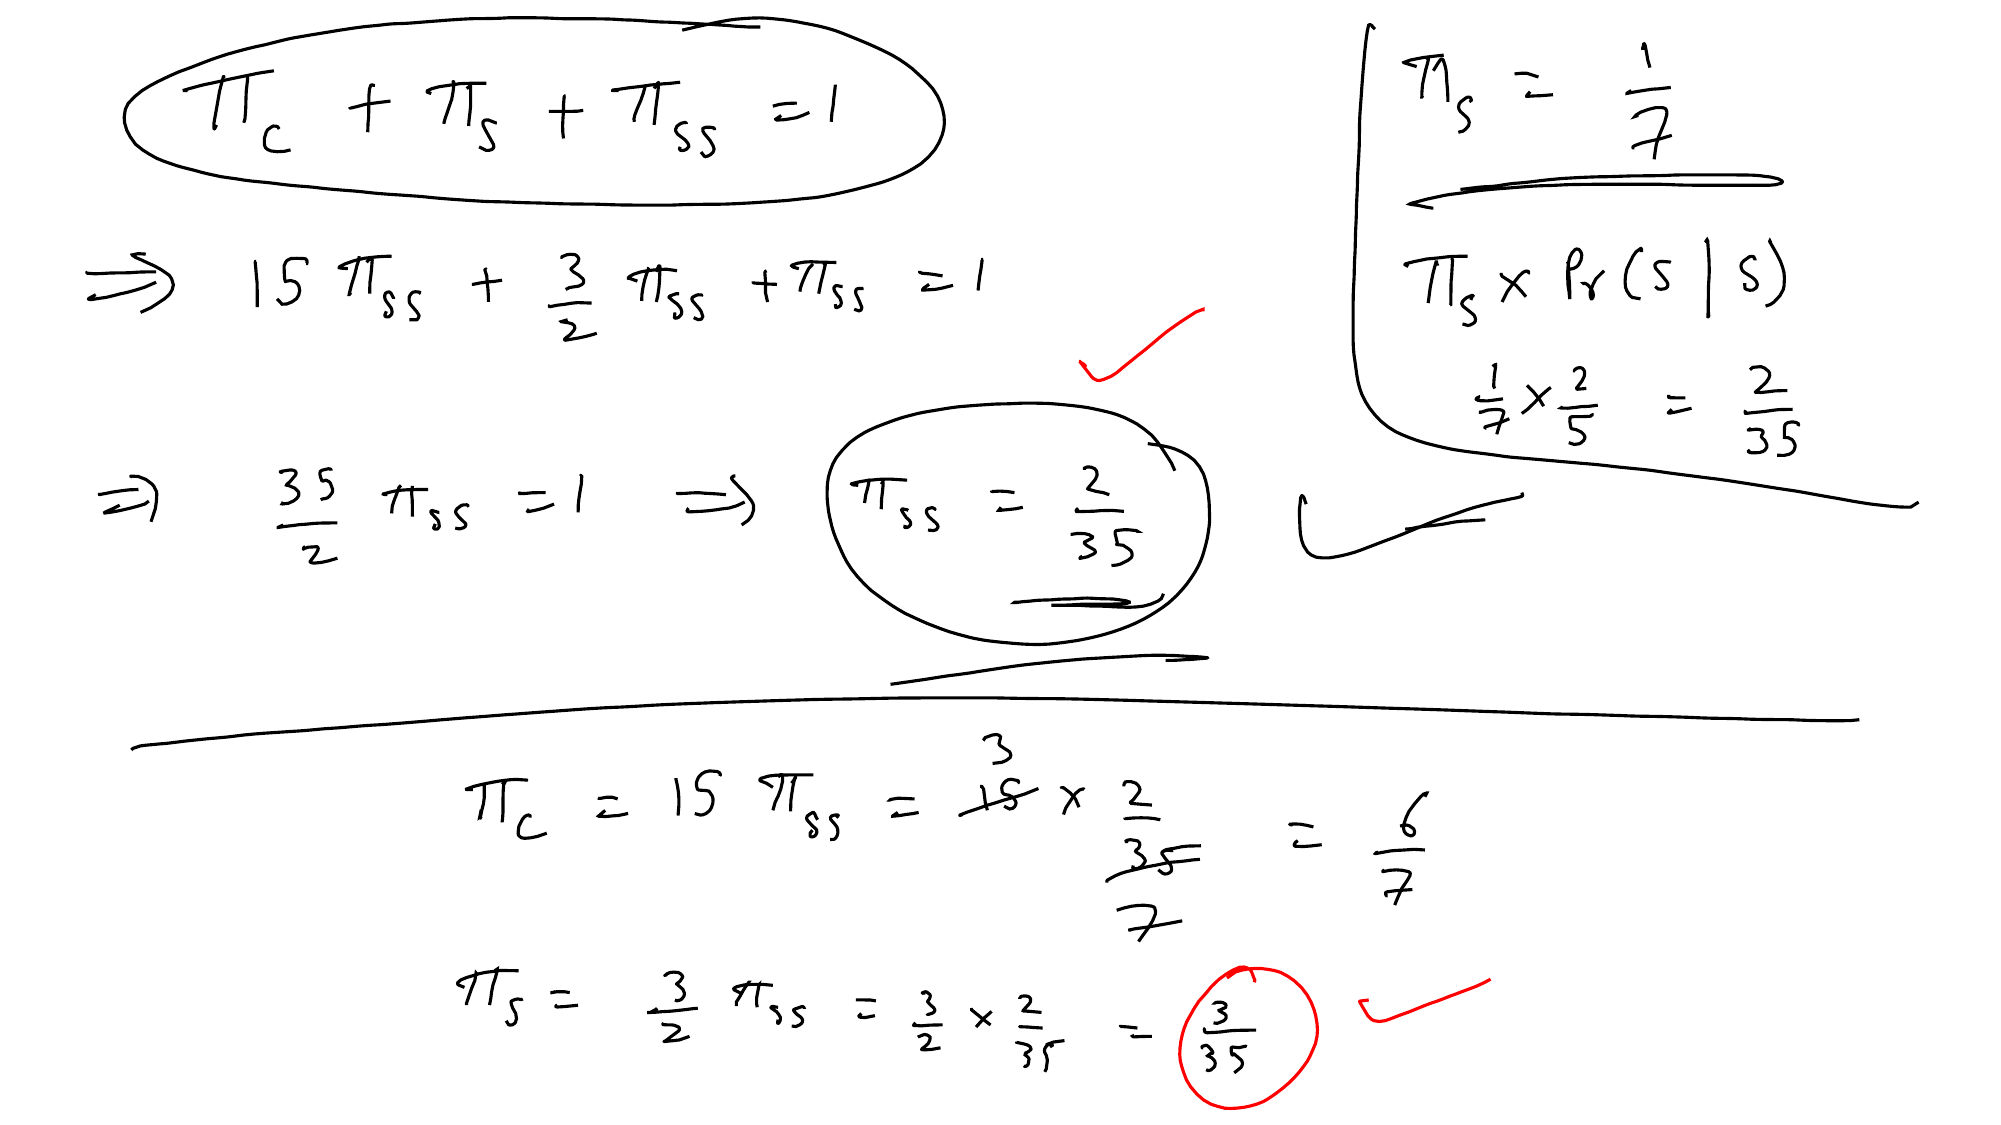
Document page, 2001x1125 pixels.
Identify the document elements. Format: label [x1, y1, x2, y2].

text_box [772, 84, 836, 122]
text_box [827, 403, 1210, 645]
text_box [1668, 394, 1692, 414]
text_box [457, 969, 579, 1026]
text_box [890, 654, 1209, 685]
text_box [383, 485, 468, 530]
text_box [1119, 1026, 1153, 1037]
text_box [182, 70, 291, 152]
text_box [641, 265, 661, 302]
text_box [919, 259, 983, 291]
text_box [1359, 978, 1491, 1023]
text_box [349, 84, 391, 133]
text_box [255, 256, 420, 320]
text_box [677, 476, 754, 525]
text_box [99, 476, 157, 522]
text_box [123, 17, 945, 206]
text_box [633, 82, 659, 125]
text_box [548, 82, 715, 157]
text_box [1179, 966, 1318, 1109]
text_box [736, 982, 760, 1008]
text_box [518, 475, 582, 513]
text_box [753, 261, 864, 311]
text_box [278, 468, 338, 564]
text_box [1745, 366, 1799, 456]
text_box [86, 253, 174, 313]
text_box [549, 254, 703, 341]
text_box [855, 991, 1065, 1072]
text_box [131, 697, 1860, 942]
text_box [648, 972, 804, 1042]
text_box [471, 269, 503, 302]
text_box [427, 81, 497, 151]
text_box [1299, 492, 1523, 558]
text_box [1353, 24, 1919, 508]
text_box [1078, 308, 1204, 382]
text_box [1202, 1002, 1257, 1073]
